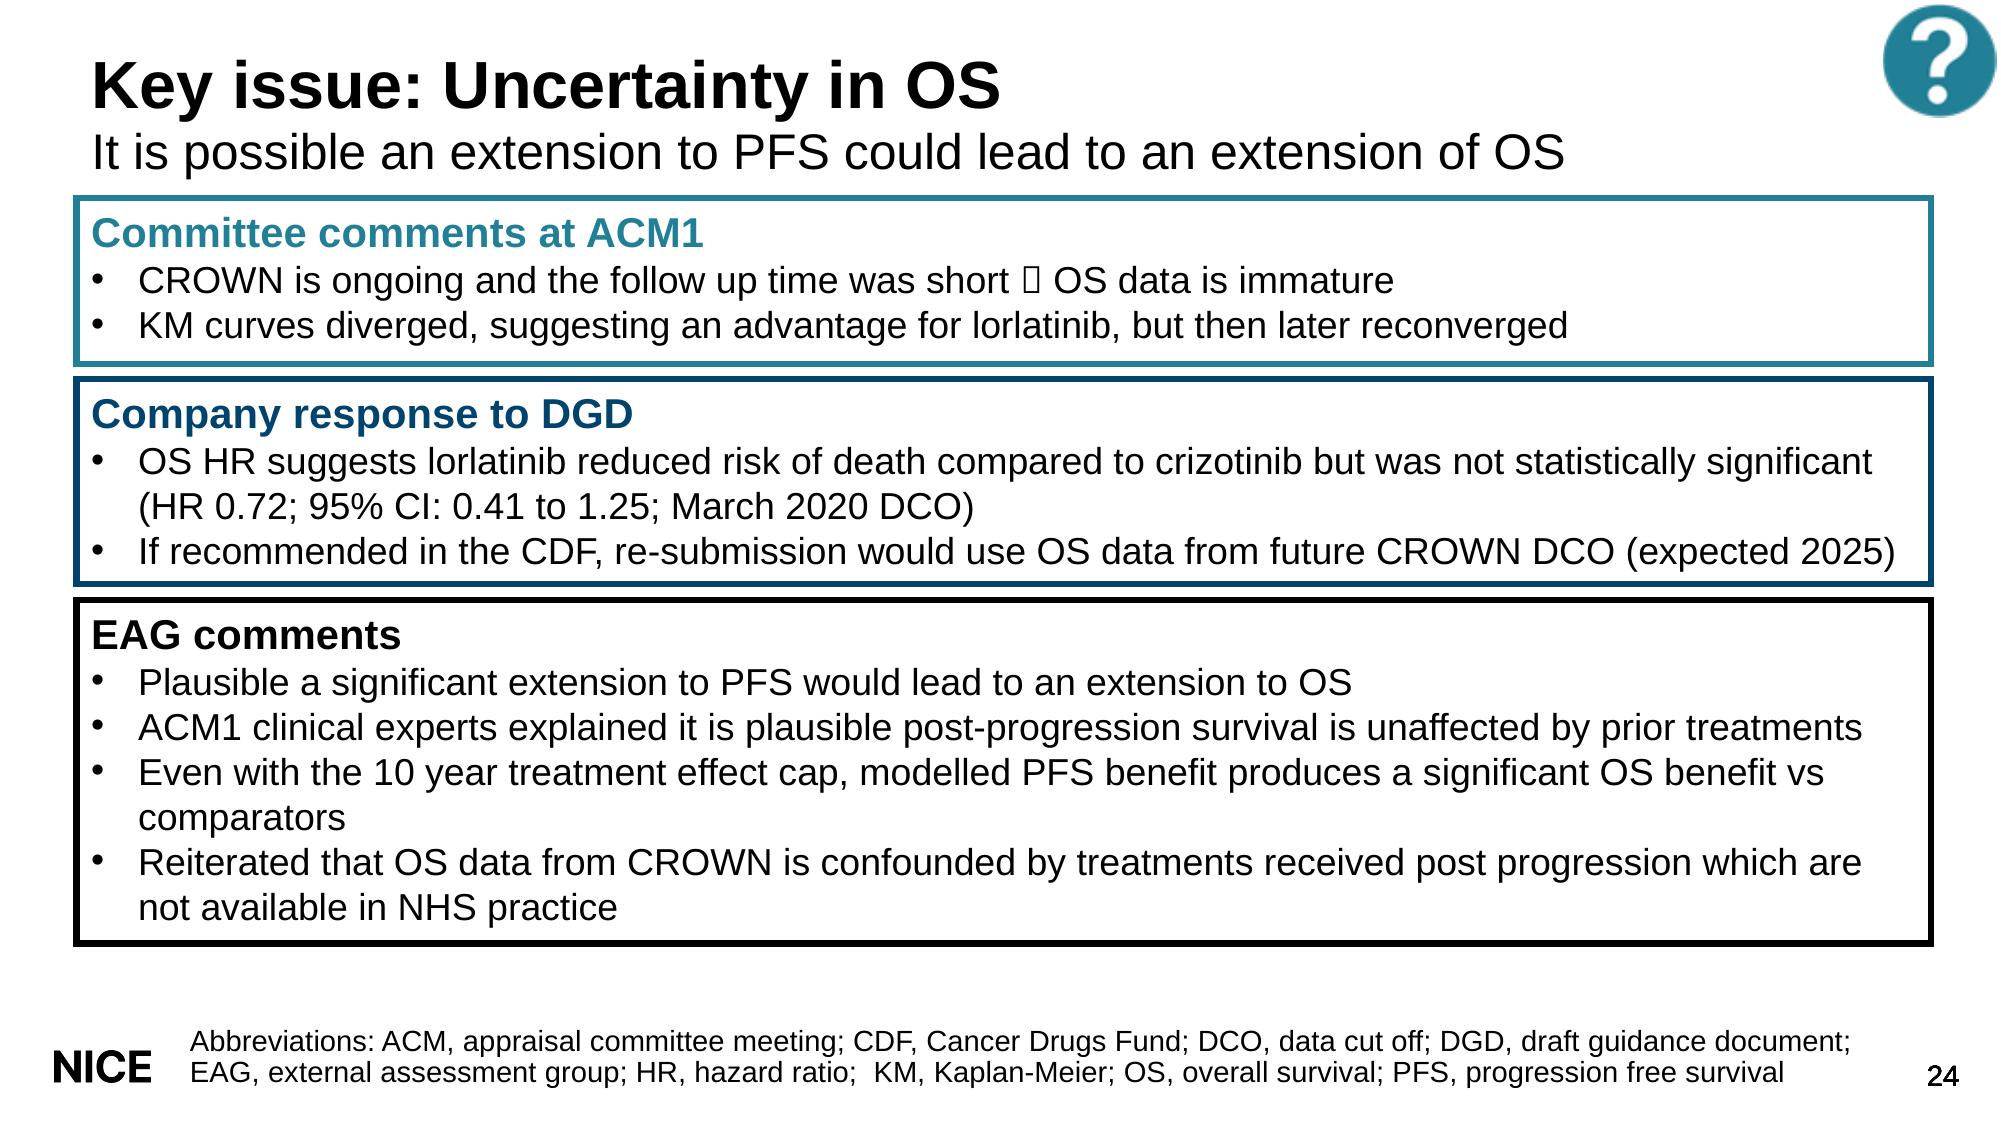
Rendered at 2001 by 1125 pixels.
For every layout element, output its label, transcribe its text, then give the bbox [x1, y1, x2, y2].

picture [1883, 4, 1997, 118]
text_box Committee comments at ACM1 CROWN is ongoing and the follow up time was short  OS data is immature KM curves diverged, suggesting an advantage for lorlatinib, but then later reconverged [75, 197, 1932, 365]
text_box EAG comments Plausible a significant extension to PFS would lead to an extension to OS ACM1 clinical experts explained it is plausible post-progression survival is unaffected by prior treatments Even with the 10 year treatment effect cap, modelled PFS benefit produces a significant OS benefit vs comparators Reiterated that OS data from CROWN is confounded by treatments received post progression which are not available in NHS practice [75, 599, 1932, 945]
text_box Company response to DGD OS HR suggests lorlatinib reduced risk of death compared to crizotinib but was not statistically significant (HR 0.72; 95% CI: 0.41 to 1.25; March 2020 DCO) If recommended in the CDF, re-submission would use OS data from future CROWN DCO (expected 2025) [75, 378, 1932, 585]
title Key issue: Uncertainty in OS [76, 43, 1923, 119]
picture [54, 1050, 151, 1083]
list Abbreviations: ACM, appraisal committee meeting; CDF, Cancer Drugs Fund; DCO, data cut off; DGD, draft guidance document; EAG, external assessment group; HR, hazard ratio; KM, Kaplan-Meier; OS, overall survival; PFS, progression free survival [174, 1018, 1891, 1101]
list It is possible an extension to PFS could lead to an extension of OS [76, 119, 1923, 197]
